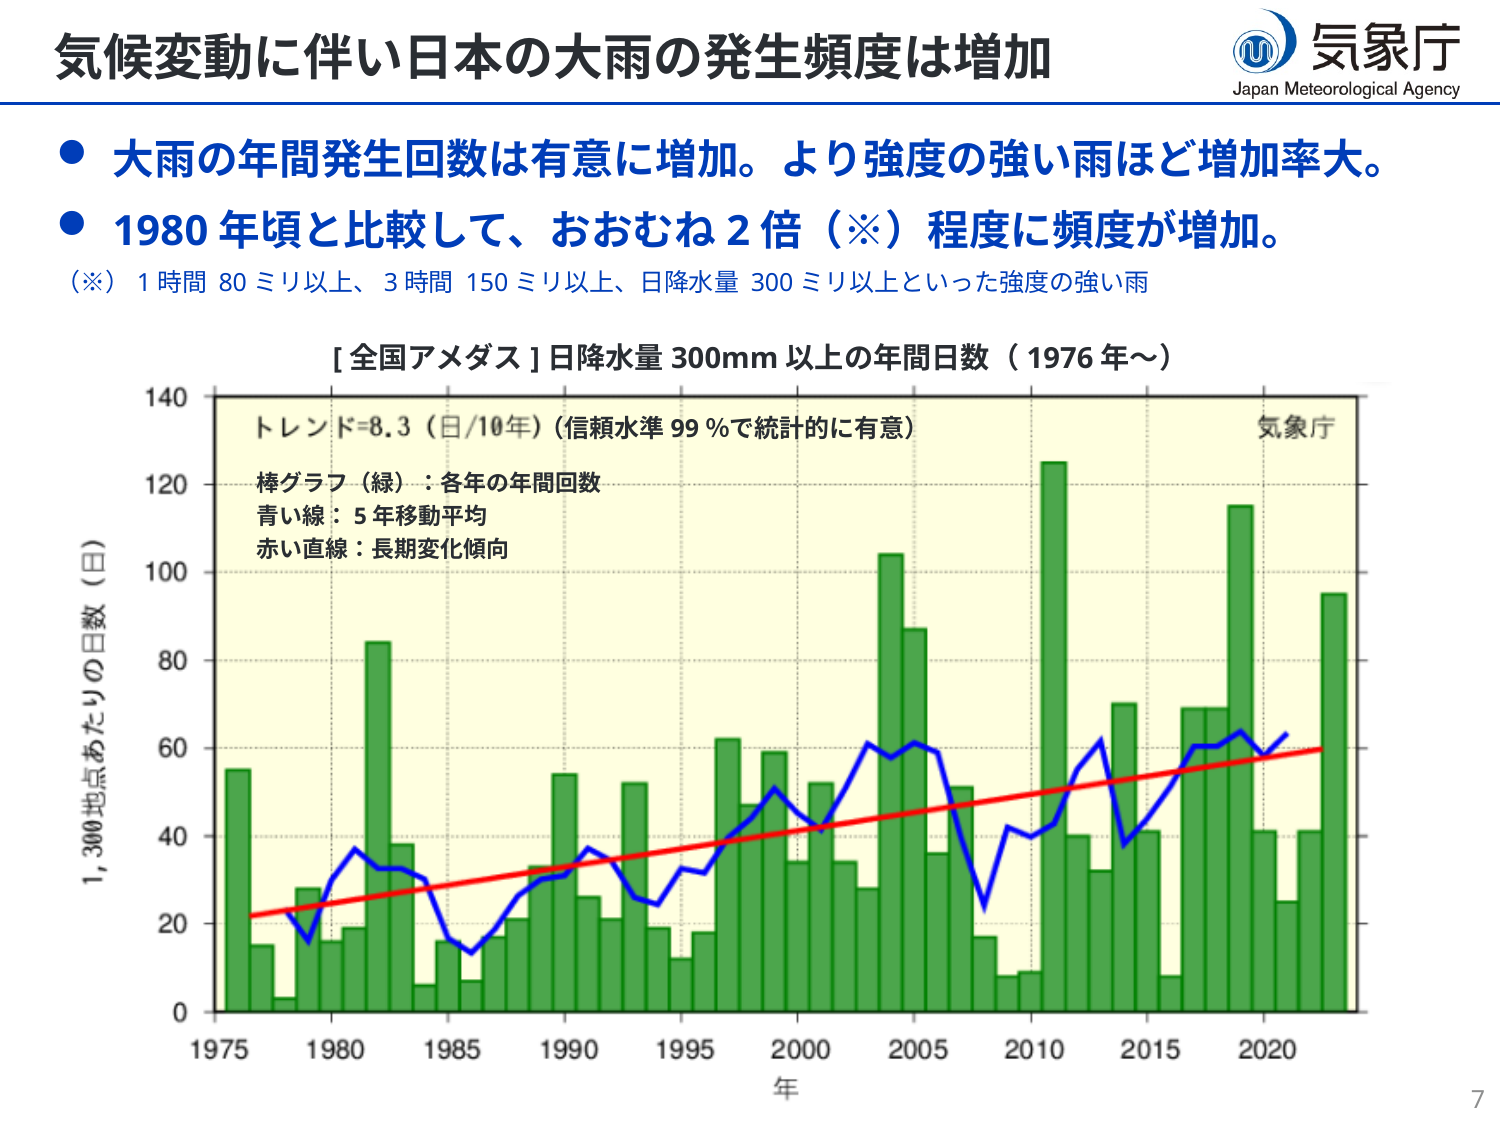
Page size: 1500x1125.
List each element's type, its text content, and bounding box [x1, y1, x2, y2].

slide_number 6 [1162, 1065, 1500, 1125]
picture [61, 379, 1392, 1121]
title 気候変動に伴い日本の大雨の発生頻度は増加 [0, 0, 1500, 102]
text_box （※）1時間 80ミリ以上、3時間 150ミリ以上、日降水量 300ミリ以上といった強度の強い雨 [41, 259, 1440, 305]
text_box [全国アメダス]日降水量300mm以上の年間日数（1976年～） [74, 332, 1447, 383]
list 大雨の年間発生回数は有意に増加。より強度の強い雨ほど増加率大。 1980年頃と比較して、おおむね2倍（※）程度に頻度が増加。 [41, 125, 1459, 1094]
